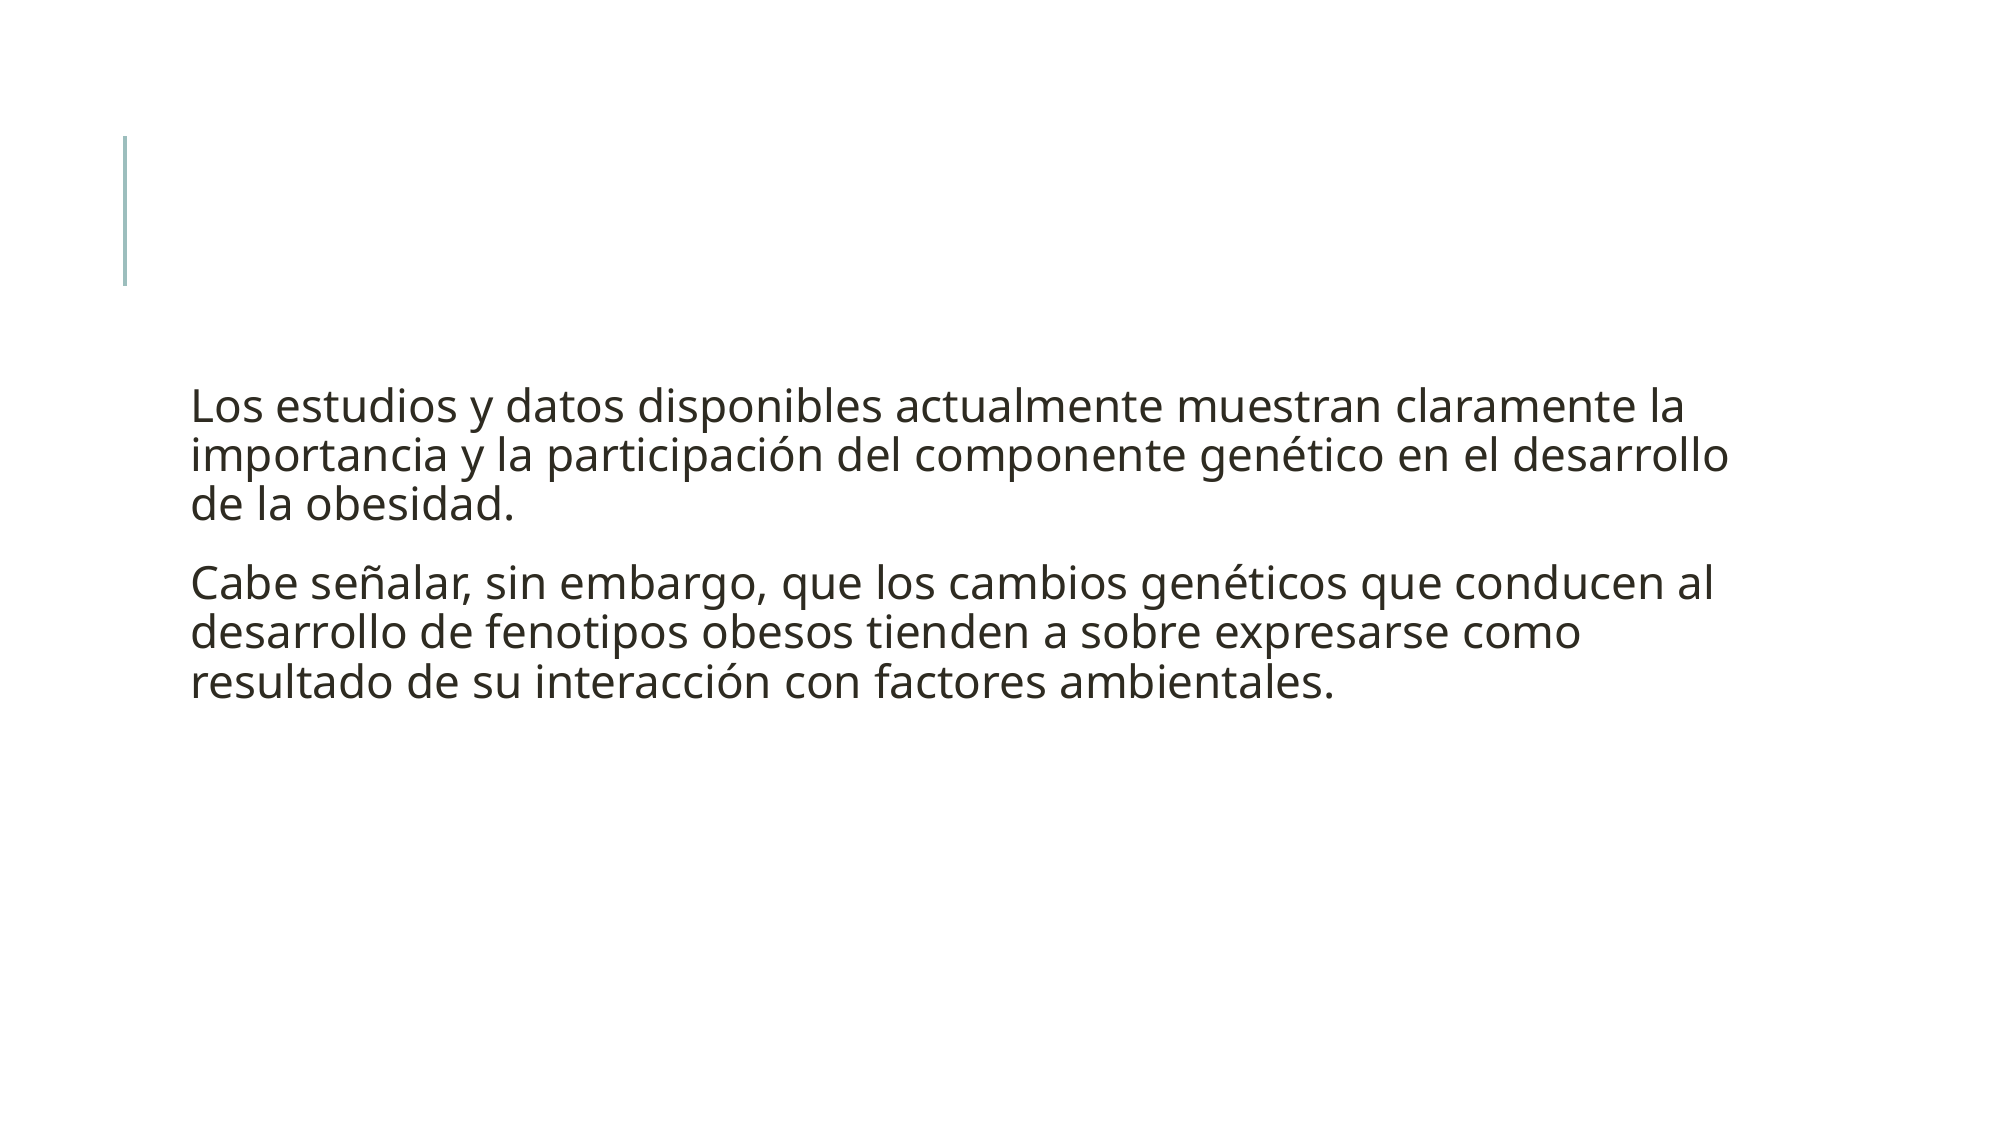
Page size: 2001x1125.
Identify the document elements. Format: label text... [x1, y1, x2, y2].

list Los estudios y datos disponibles actualmente muestran claramente la importancia y la participación del componente genético en el desarrollo de la obesidad. Cabe señalar, sin embargo, que los cambios genéticos que conducen al desarrollo de fenotipos obesos tienden a sobre expresarse como resultado de su interacción con factores ambientales. [168, 375, 1763, 1035]
